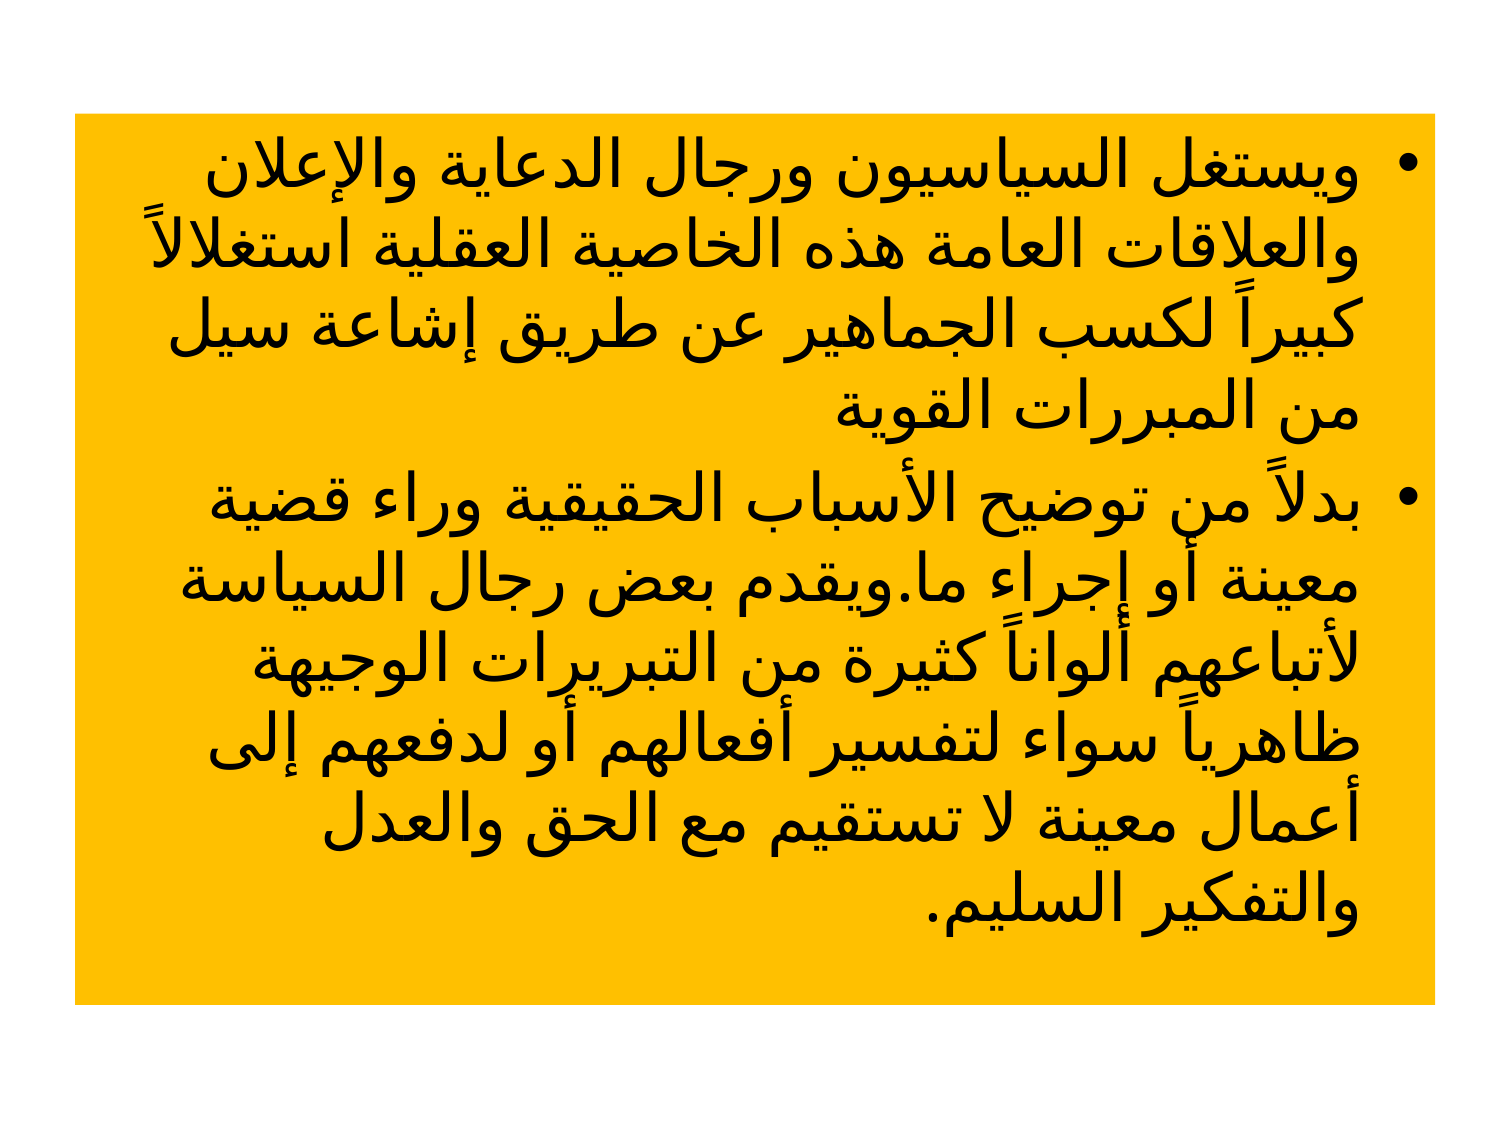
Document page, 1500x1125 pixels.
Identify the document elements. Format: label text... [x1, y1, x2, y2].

list ويستغل السياسيون ورجال الدعاية والإعلان والعلاقات العامة هذه الخاصية العقلية استغلالاً كبيراً لكسب الجماهير عن طريق إشاعة سيل من المبررات القوية بدلاً من توضيح الأسباب الحقيقية وراء قضية معينة أو إجراء ما.ويقدم بعض رجال السياسة لأتباعهم ألواناً كثيرة من التبريرات الوجيهة ظاهرياً سواء لتفسير أفعالهم أو لدفعهم إلى أعمال معينة لا تستقيم مع الحق والعدل والتفكير السليم. [75, 113, 1436, 1005]
